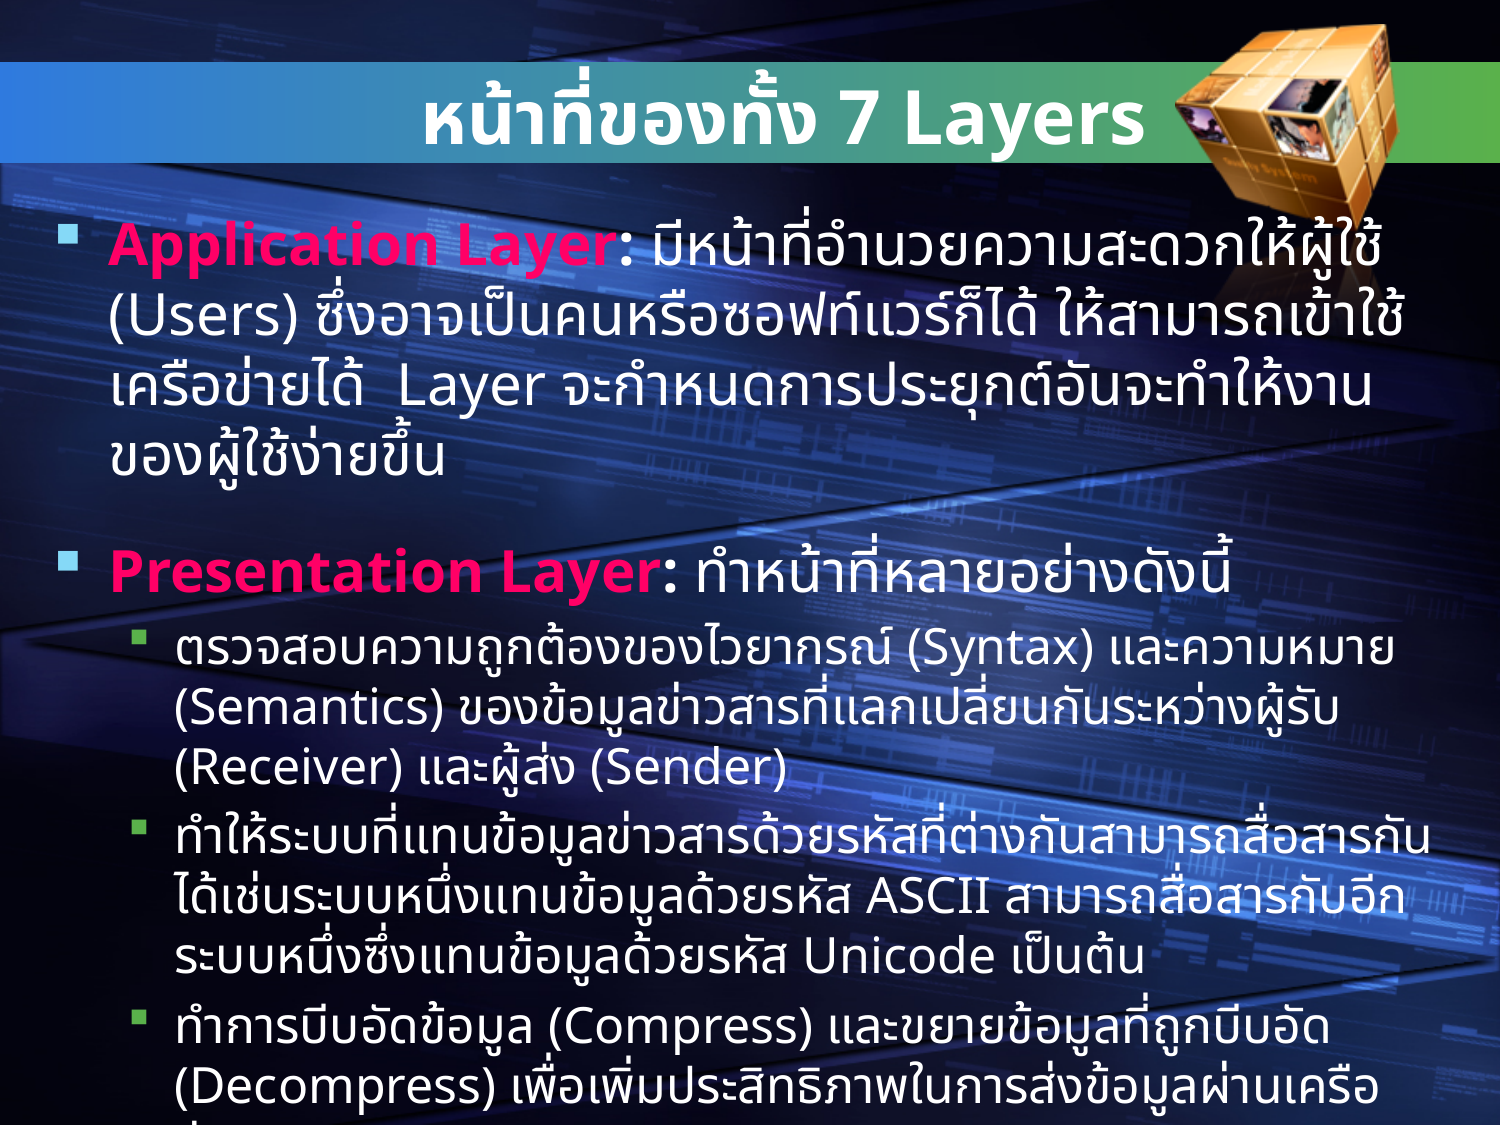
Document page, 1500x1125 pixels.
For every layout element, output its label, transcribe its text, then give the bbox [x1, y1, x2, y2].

picture [0, 0, 1500, 1125]
title หน้าที่ของทั้ง 7 Layers [74, 62, 1163, 156]
list Application Layer: มีหน้าที่อำนวยความสะดวกให้ผู้ใช้ (Users) ซึ่งอาจเป็นคนหรือซอฟท์แวร์ก็ได้ ให้สามารถเข้าใช้เครือข่ายได้ Layer จะกำหนดการประยุกต์อันจะทำให้งานของผู้ใช้ง่ายขึ้น Presentation Layer: ทำหน้าที่หลายอย่างดังนี้ ตรวจสอบความถูกต้องของไวยากรณ์ (Syntax) และความหมาย (Semantics) ของข้อมูลข่าวสารที่แลกเปลี่ยนกันระหว่างผู้รับ (Receiver) และผู้ส่ง (Sender) ทำให้ระบบที่แทนข้อมูลข่าวสารด้วยรหัสที่ต่างกันสามารถสื่อสารกันได้เช่นระบบหนึ่งแทนข้อมูลด้วยรหัส ASCII สามารถสื่อสารกับอีกระบบหนึ่งซึ่งแทนข้อมูลด้วยรหัส Unicode เป็นต้น ทำการบีบอัดข้อมูล (Compress) และขยายข้อมูลที่ถูกบีบอัด (Decompress) เพื่อเพิ่มประสิทธิภาพในการส่งข้อมูลผ่านเครือข่าย ทำการเข้ารหัส (encrypt) และถอดรหัส (decrypt) ข้อมูลที่ส่งเพื่อประโยชน์ในแง่ของความปลอดภัย [37, 199, 1463, 1051]
